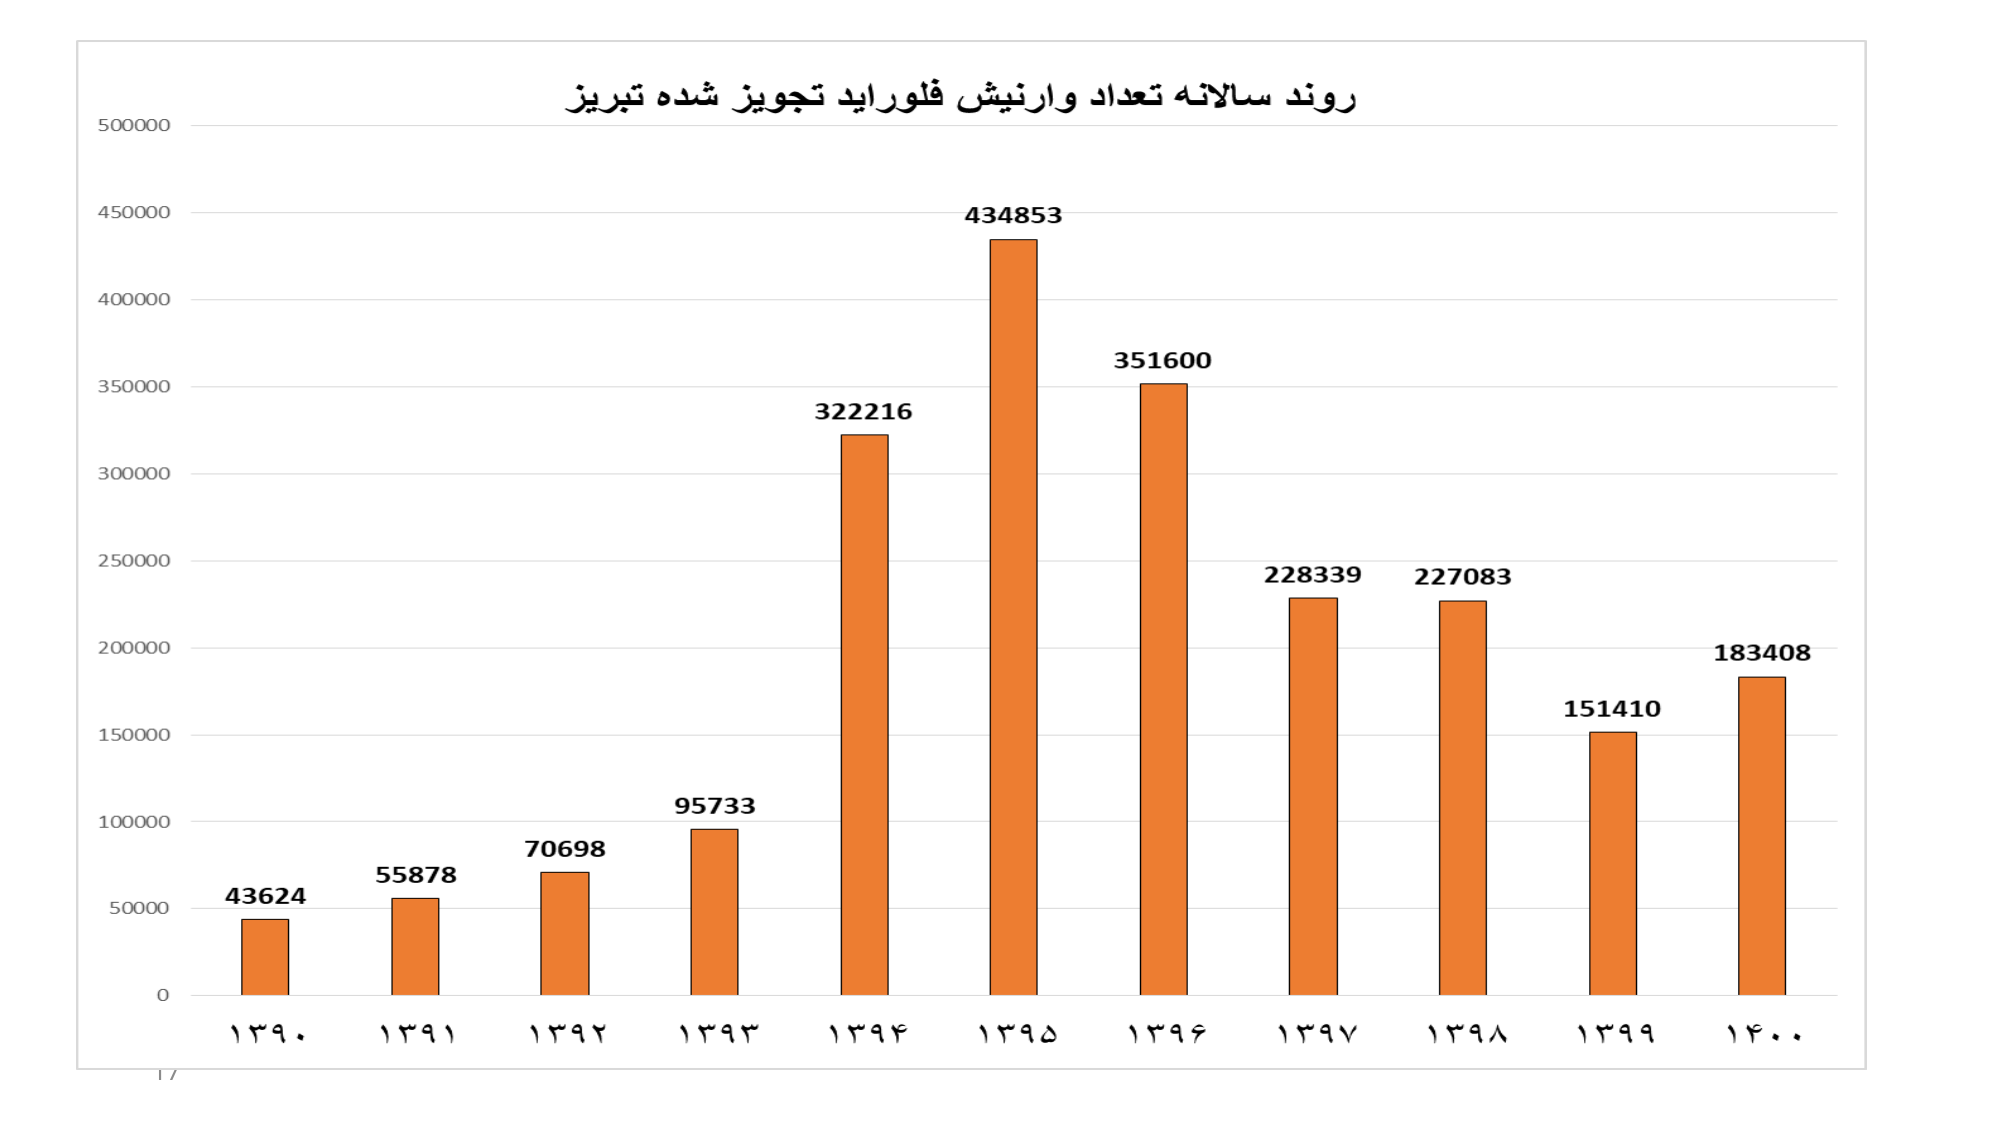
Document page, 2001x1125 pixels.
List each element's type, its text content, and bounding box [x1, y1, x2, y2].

picture [76, 40, 1867, 1070]
slide_number 17 [137, 1070, 588, 1103]
